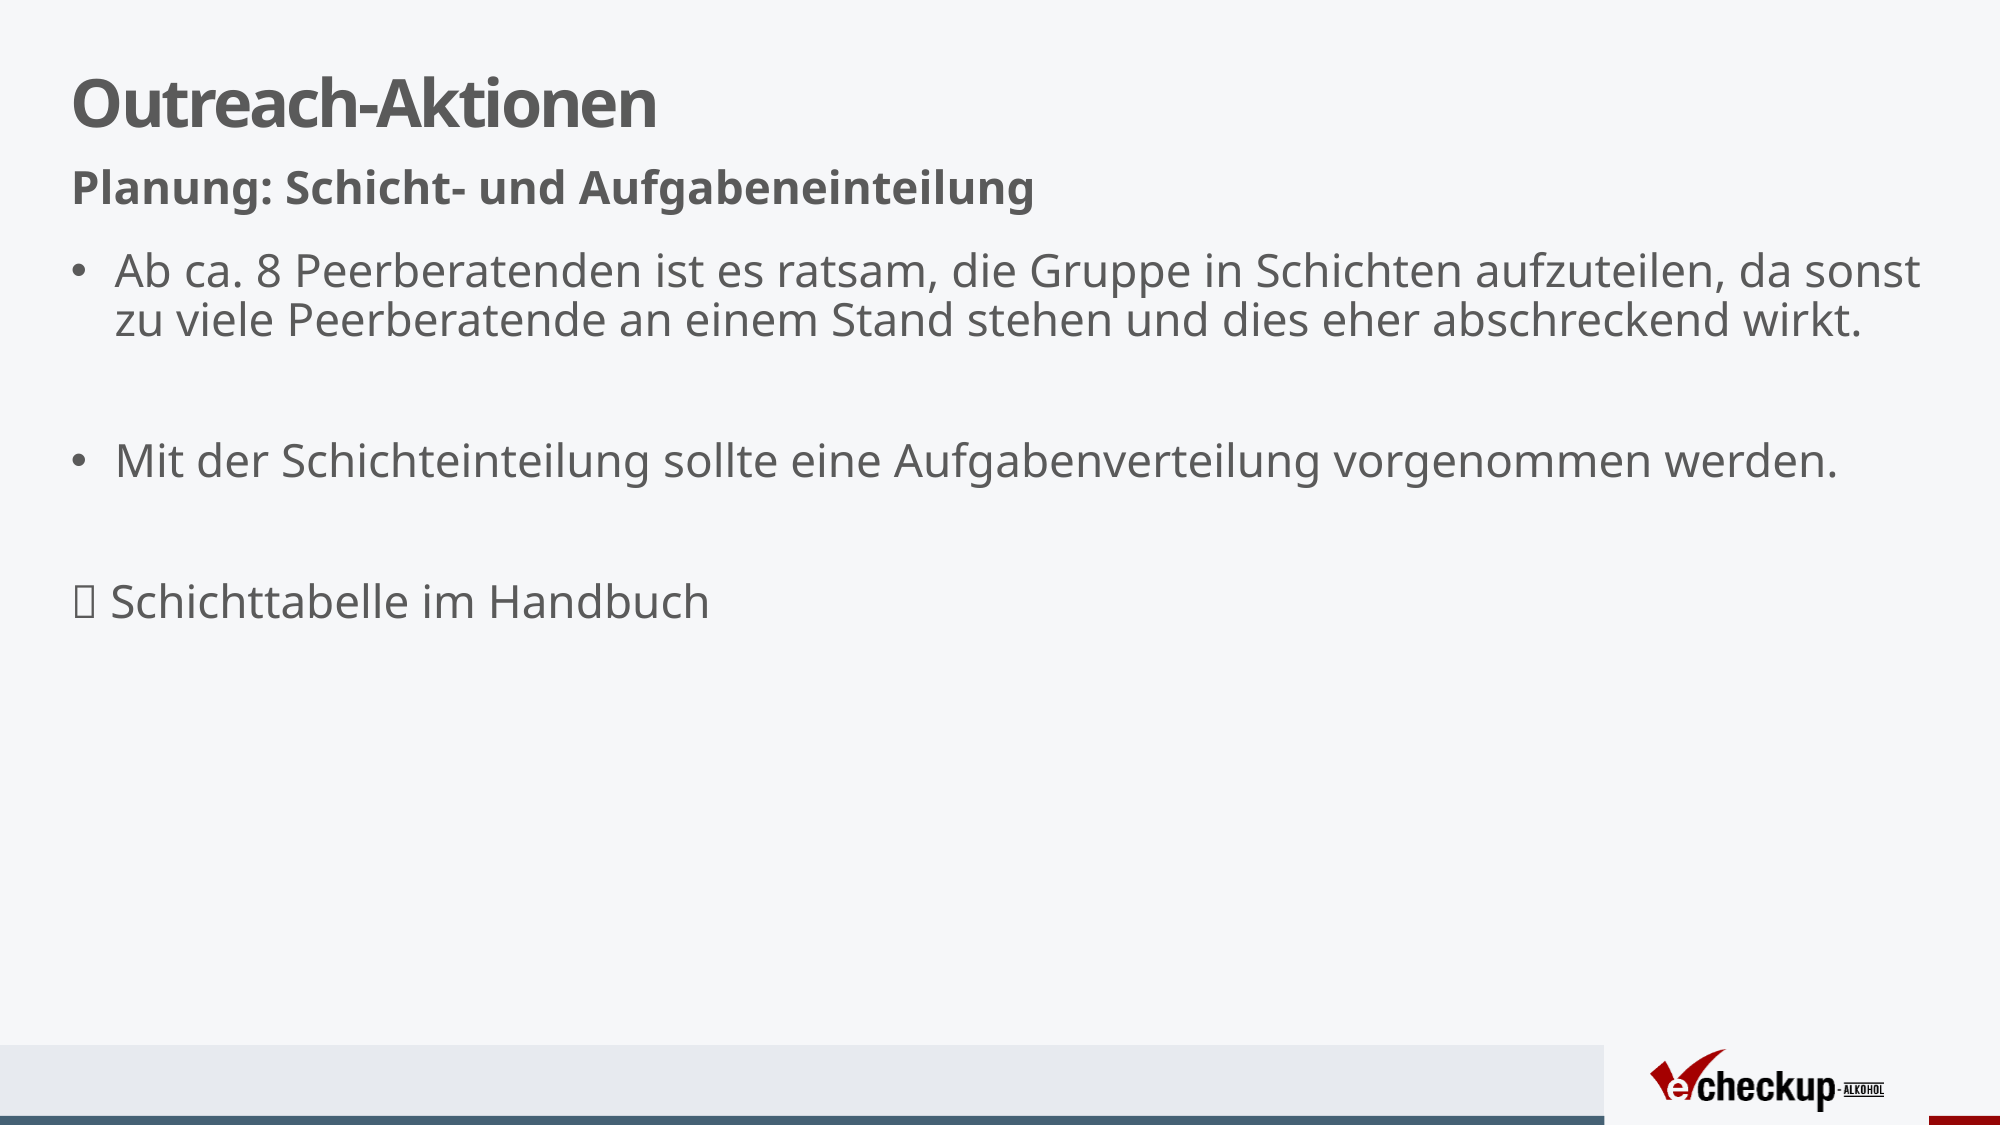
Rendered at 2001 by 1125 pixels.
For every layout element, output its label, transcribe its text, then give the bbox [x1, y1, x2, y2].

title Outreach-Aktionen [70, 70, 1930, 142]
picture [1650, 1049, 1884, 1112]
list Planung: Schicht- und Aufgabeneinteilung [70, 165, 1931, 225]
list Ab ca. 8 Peerberatenden ist es ratsam, die Gruppe in Schichten aufzuteilen, da sonst zu viele Peerberatende an einem Stand stehen und dies eher abschreckend wirkt. Mit der Schichteinteilung sollte eine Aufgabenverteilung vorgenommen werden.  Schichttabelle im Handbuch [70, 248, 1930, 1016]
